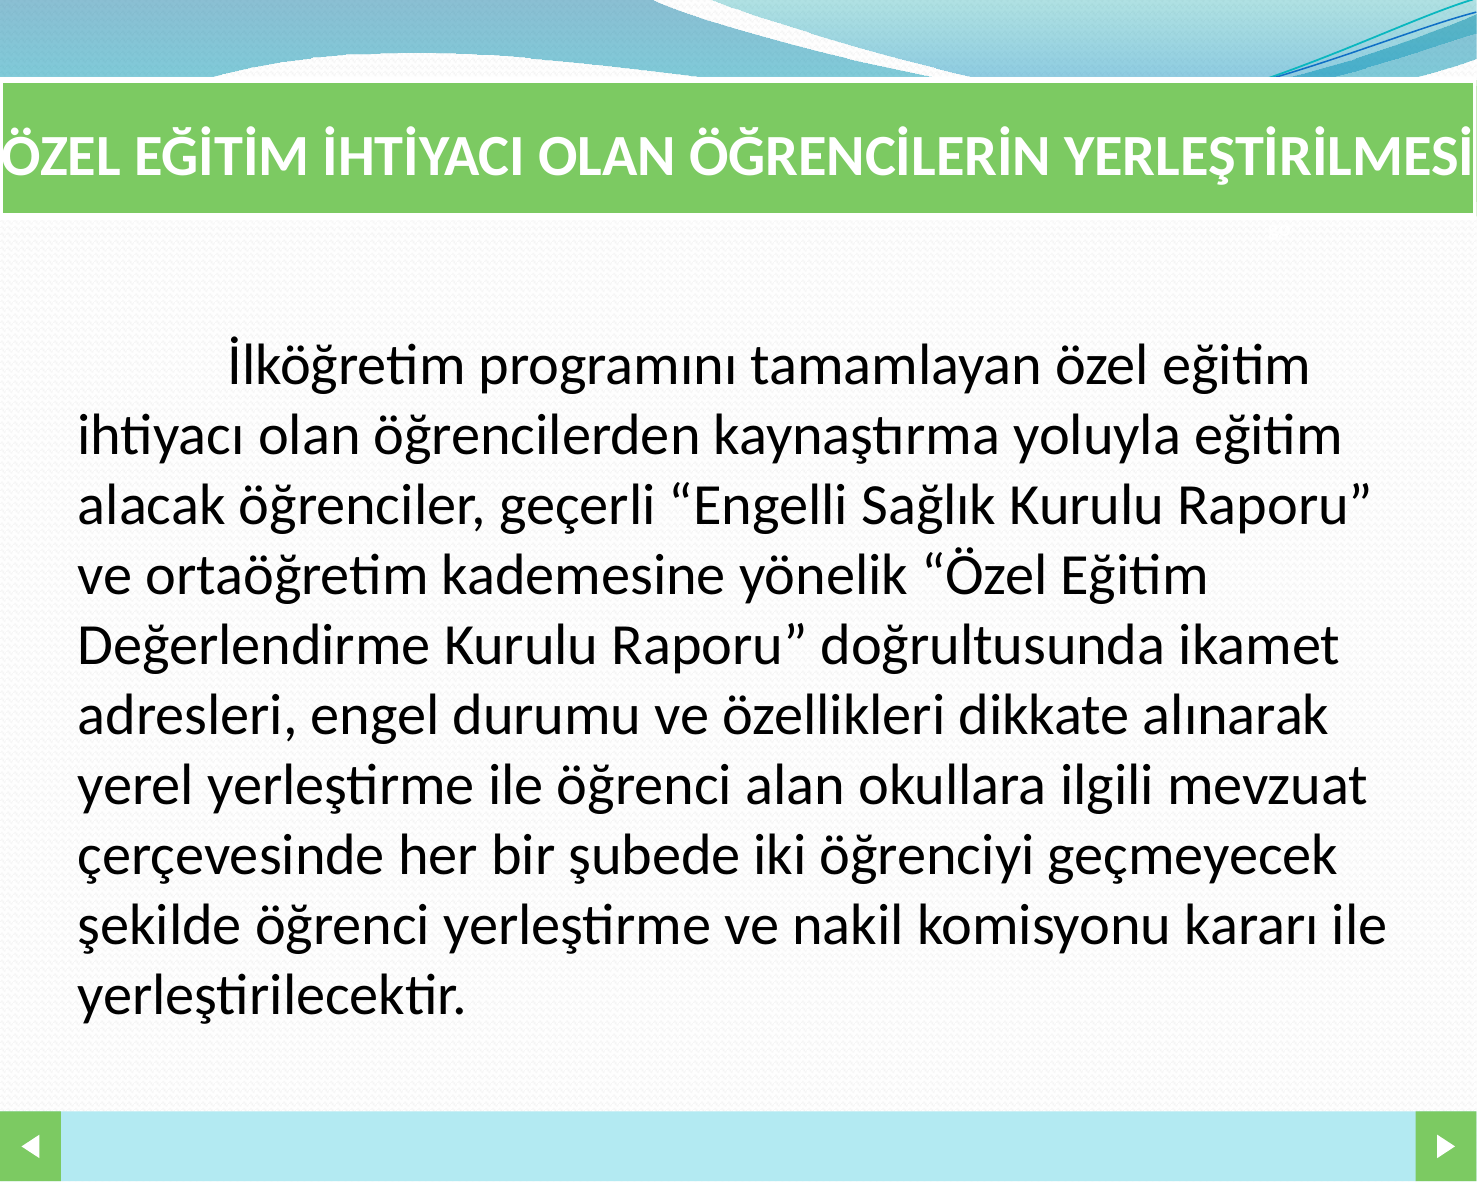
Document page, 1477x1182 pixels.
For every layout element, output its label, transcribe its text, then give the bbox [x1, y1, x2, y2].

text_box ÖZEL EĞİTİM İHTİYACI OLAN ÖĞRENCİLERİN YERLEŞTİRİLMESİ [0, 77, 1477, 220]
text_box İlköğretim programını tamamlayan özel eğitim ihtiyacı olan öğrencilerden kaynaştırma yoluyla eğitim alacak öğrenciler, geçerli “Engelli Sağlık Kurulu Raporu” ve ortaöğretim kademesine yönelik “Özel Eğitim Değerlendirme Kurulu Raporu” doğrultusunda ikamet adresleri, engel durumu ve özellikleri dikkate alınarak yerel yerleştirme ile öğrenci alan okullara ilgili mevzuat çerçevesinde her bir şubede iki öğrenciyi geçmeyecek şekilde öğrenci yerleştirme ve nakil komisyonu kararı ile yerleştirilecektir. [62, 318, 1414, 1034]
